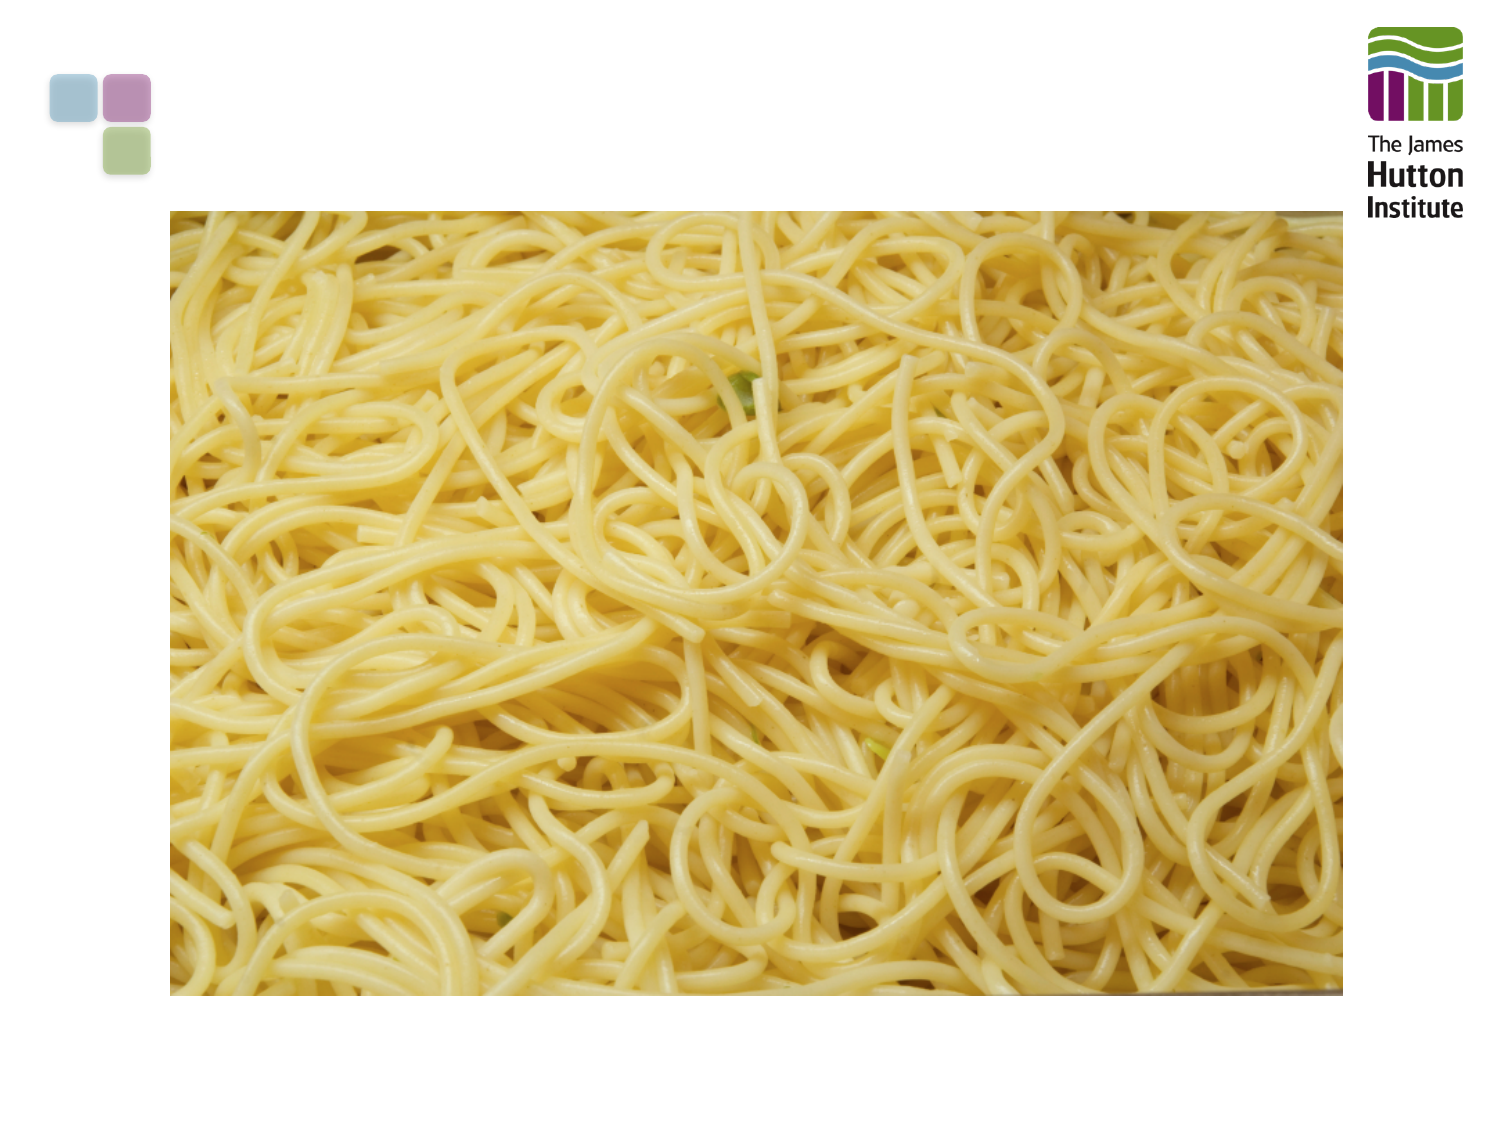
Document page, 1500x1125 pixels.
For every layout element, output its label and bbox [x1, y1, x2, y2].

picture [169, 210, 1343, 997]
picture [1368, 27, 1463, 218]
